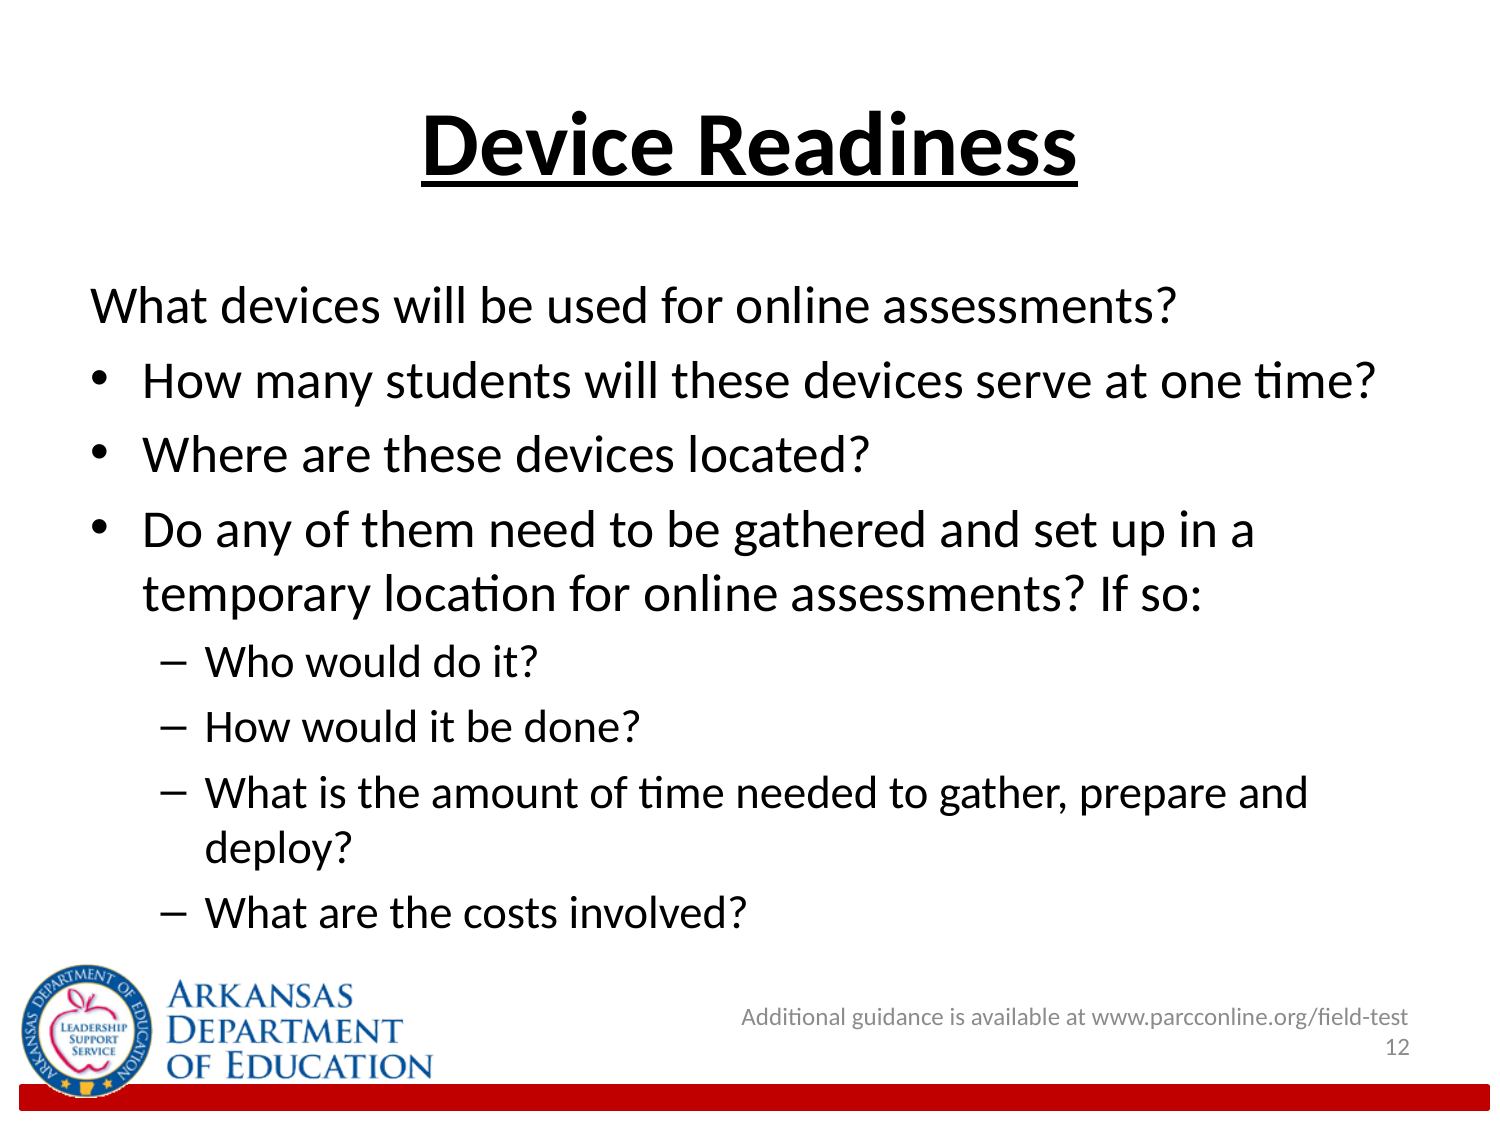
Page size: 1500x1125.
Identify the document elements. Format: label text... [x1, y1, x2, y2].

list What devices will be used for online assessments? How many students will these devices serve at one time? Where are these devices located? Do any of them need to be gathered and set up in a temporary location for online assessments? If so: Who would do it? How would it be done? What is the amount of time needed to gather, prepare and deploy? What are the costs involved? [75, 262, 1425, 963]
picture [21, 964, 434, 1098]
title Device Readiness [75, 45, 1425, 233]
slide_number Additional guidance is available at www.parcconline.org/field-test 12 [675, 987, 1425, 1073]
